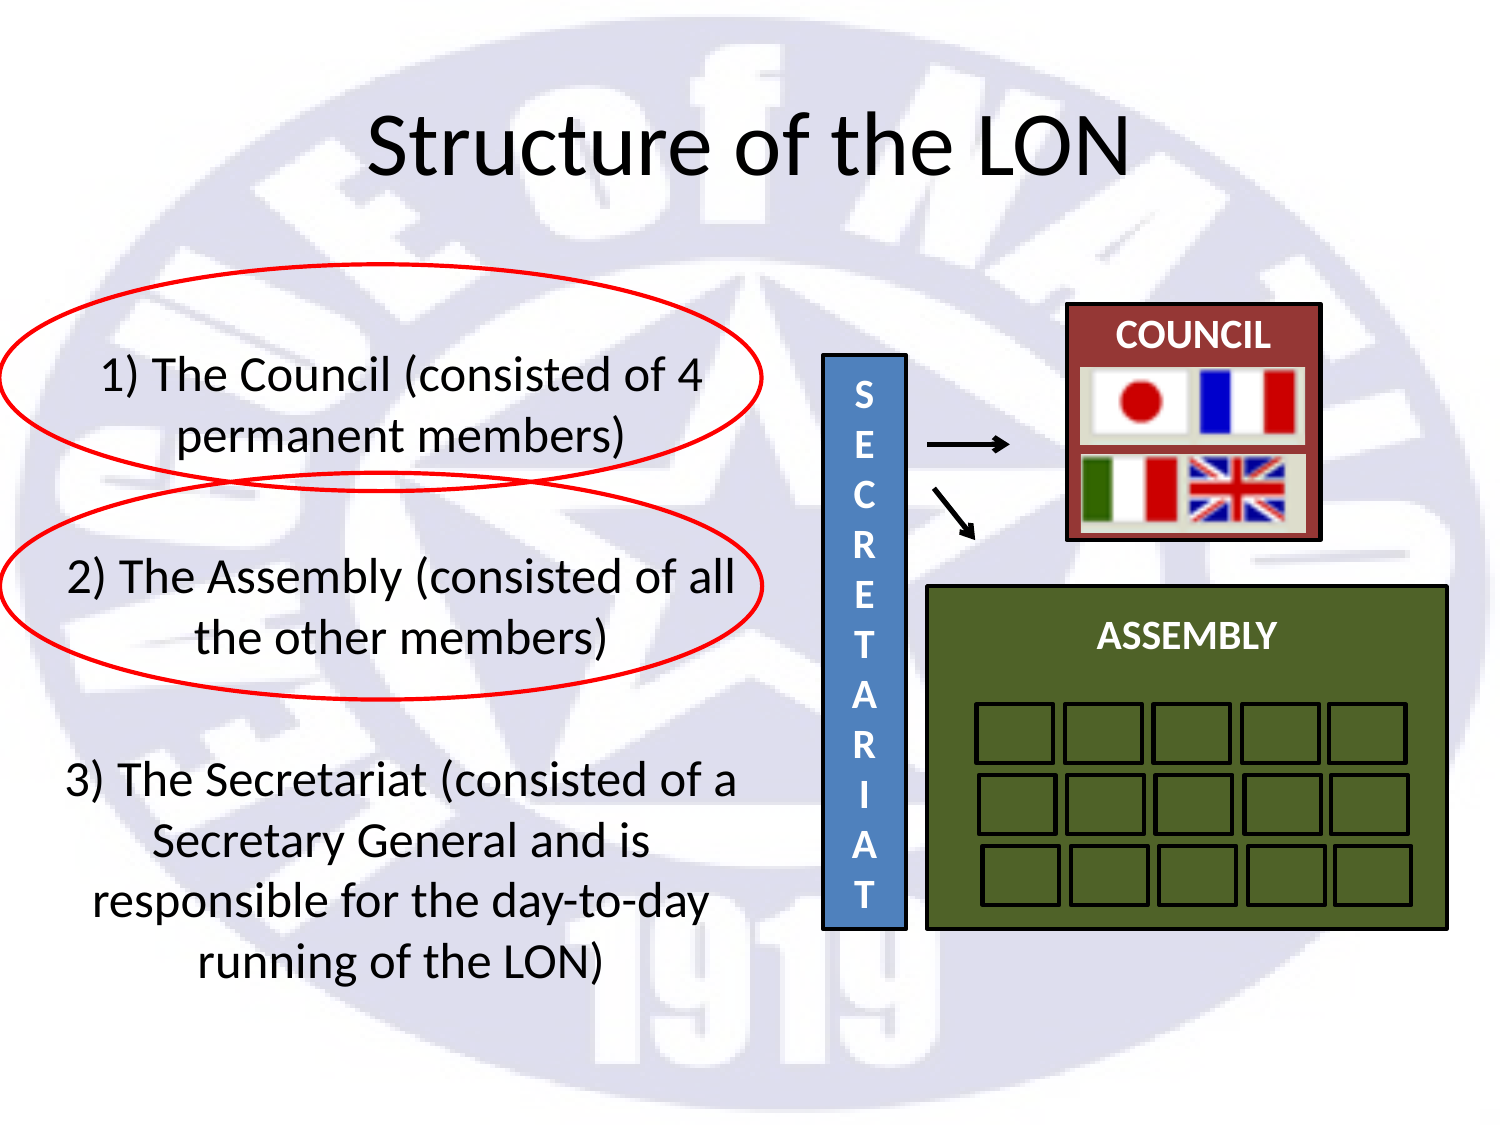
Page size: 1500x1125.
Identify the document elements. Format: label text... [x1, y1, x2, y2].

text_box COUNCIL [1065, 302, 1323, 542]
text_box 1) The Council (consisted of 4 permanent members) 2) The Assembly (consisted of all the other members) 3) The Secretariat (consisted of a Secretary General and is responsible for the day-to-day running of the LON) [29, 262, 774, 1005]
text_box S E C R E T A R I A T [821, 353, 908, 931]
text_box [0, 262, 764, 482]
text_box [926, 585, 1448, 929]
text_box Structure of the LON [74, 45, 1425, 233]
text_box [0, 470, 765, 702]
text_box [933, 487, 976, 541]
picture [1079, 366, 1307, 533]
